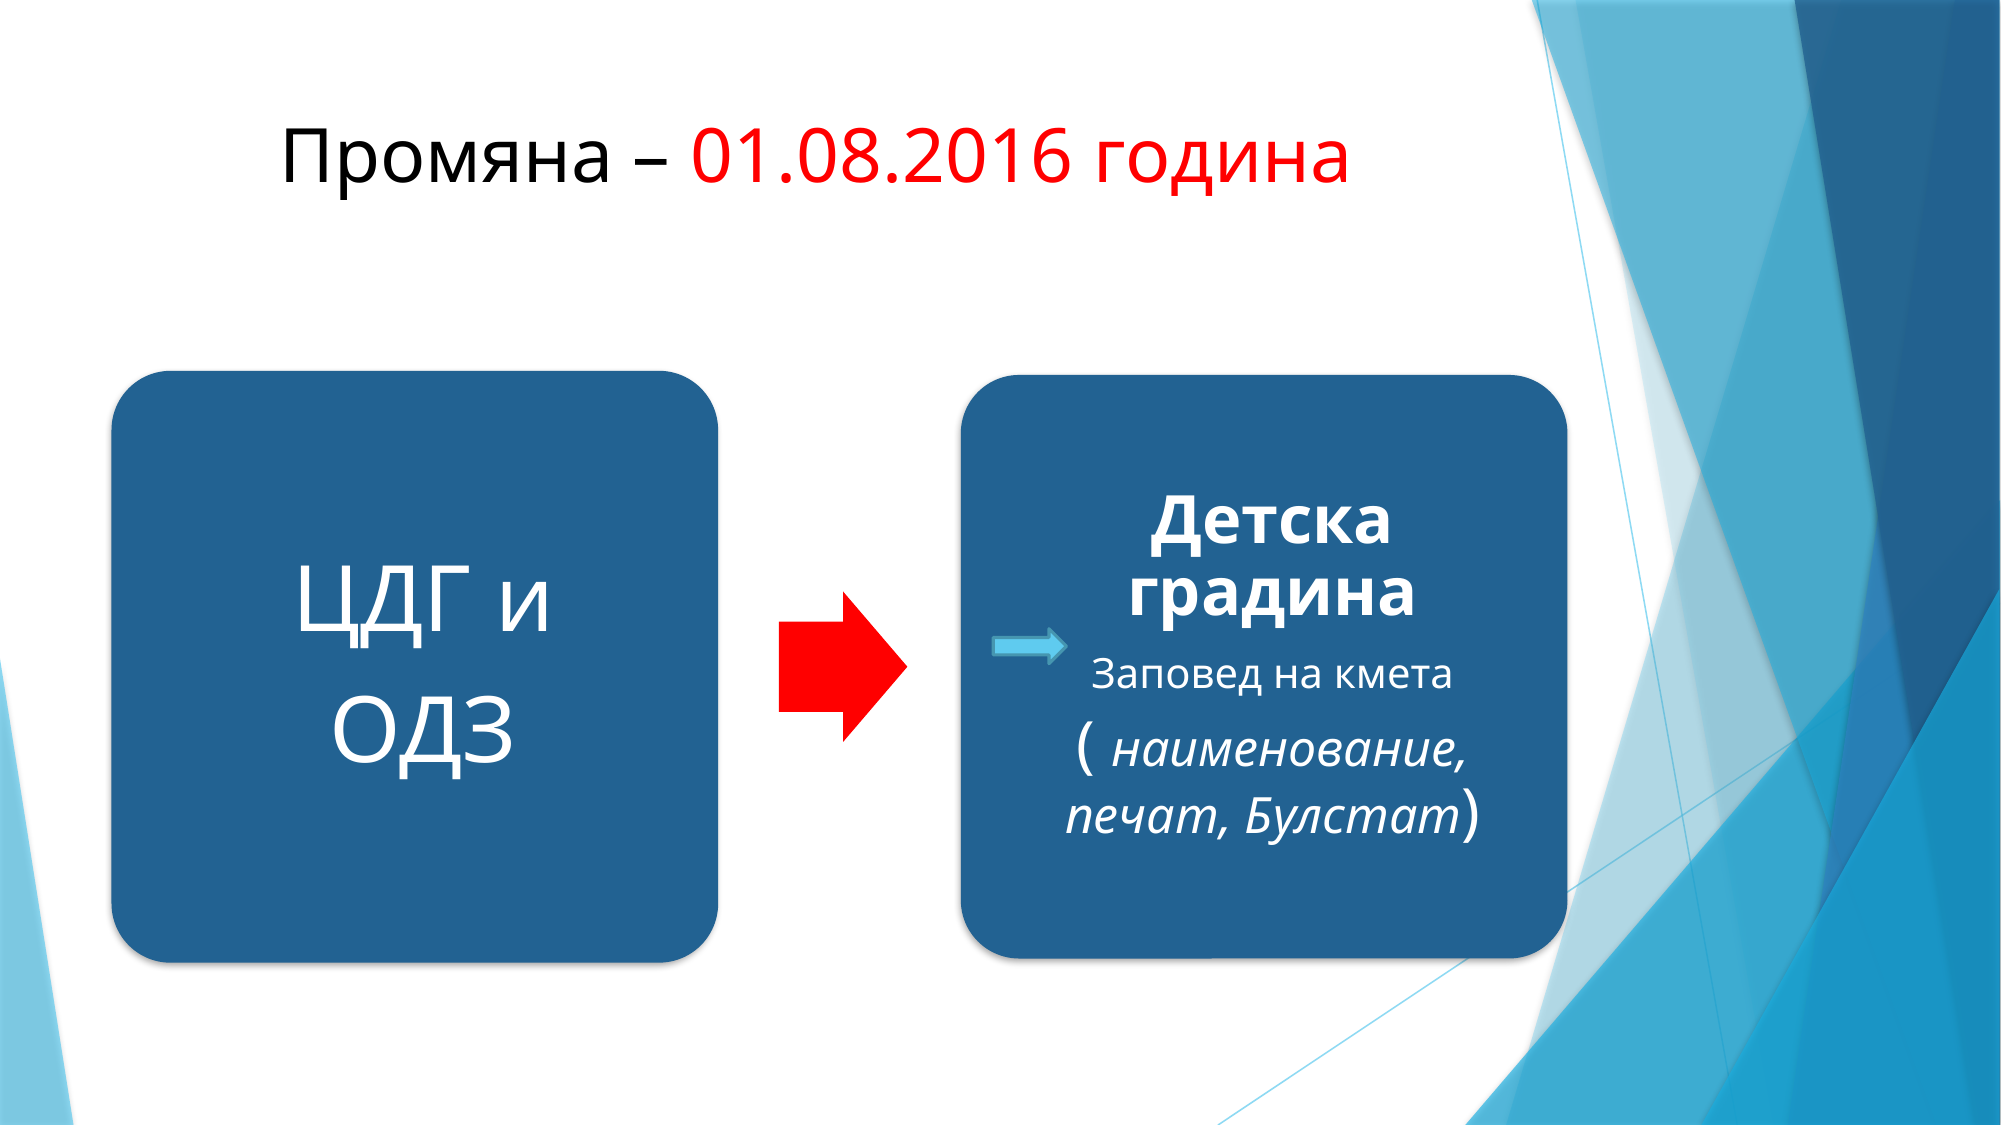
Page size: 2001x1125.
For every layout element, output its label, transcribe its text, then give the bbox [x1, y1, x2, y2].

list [110, 274, 1569, 1059]
title Промяна – 01.08.2016 година [111, 99, 1522, 274]
